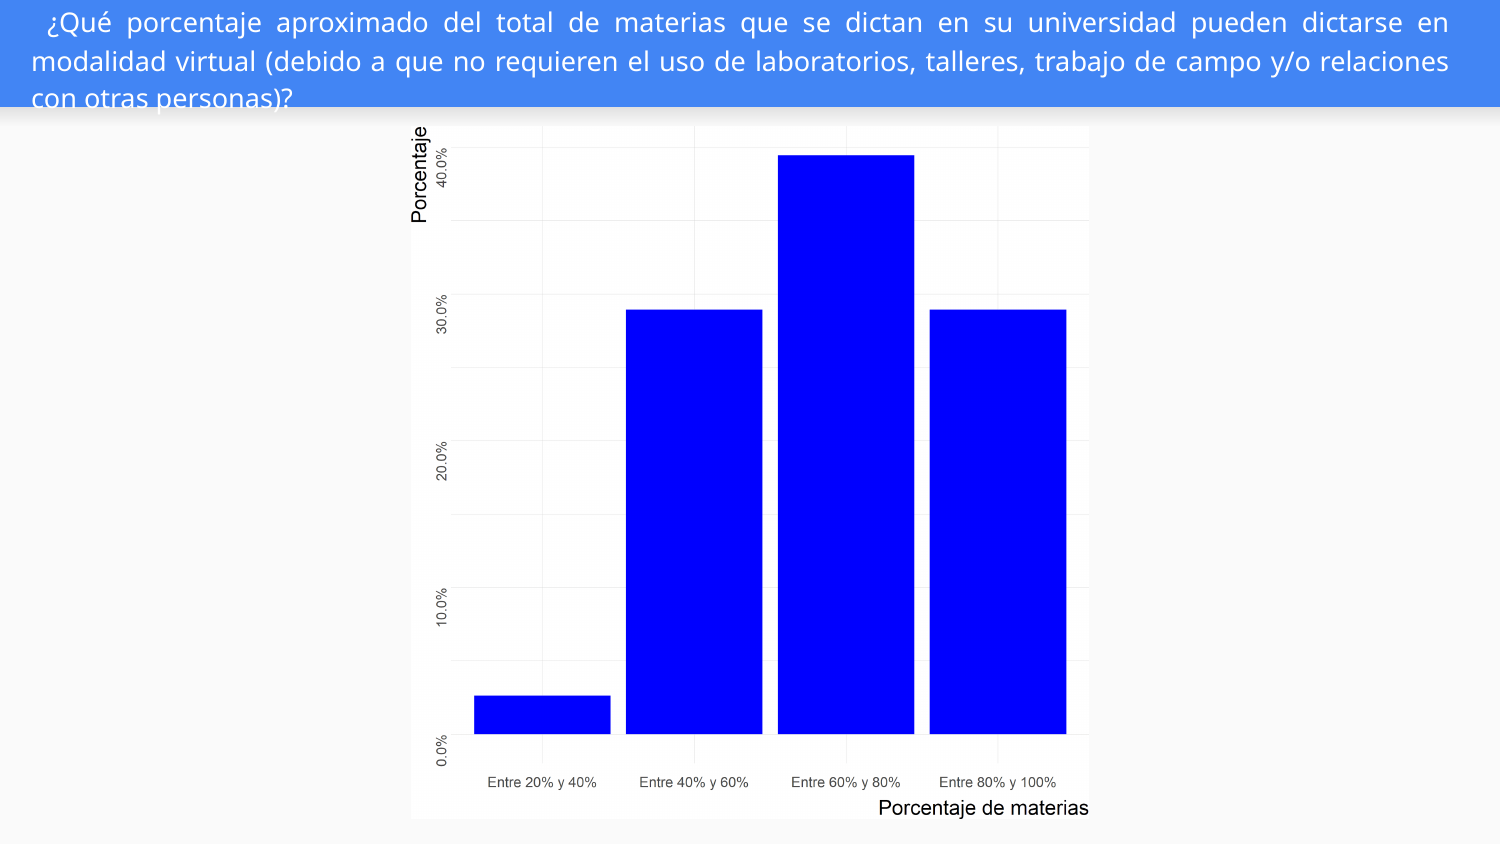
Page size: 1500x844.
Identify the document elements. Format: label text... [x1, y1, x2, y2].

picture [411, 126, 1089, 819]
title ¿Qué porcentaje aproximado del total de materias que se dictan en su universidad pueden dictarse en modalidad virtual (debido a que no requieren el uso de laboratorios, talleres, trabajo de campo y/o relaciones con otras personas)? [16, 2, 1464, 102]
